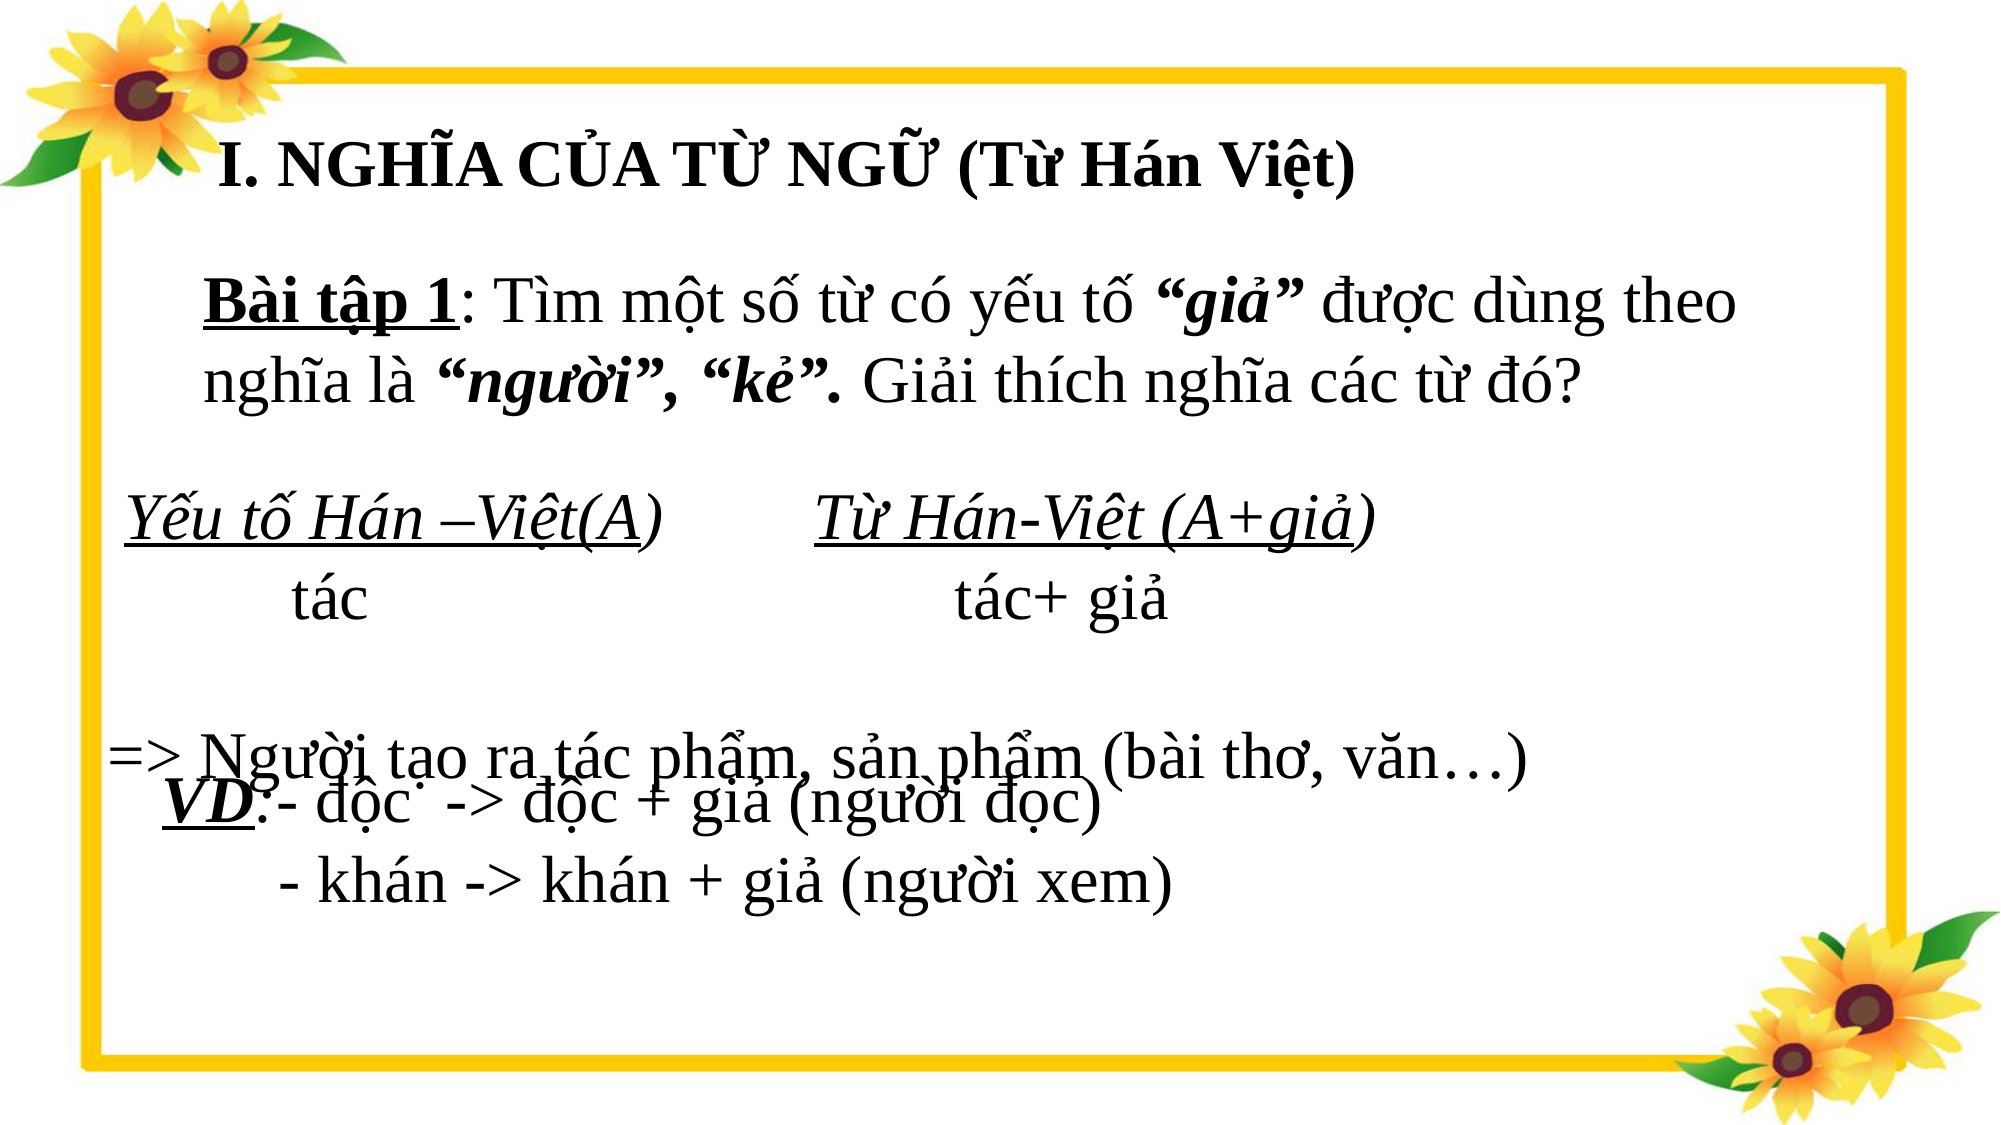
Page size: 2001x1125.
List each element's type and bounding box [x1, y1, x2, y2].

list [0, 0, 2000, 1125]
